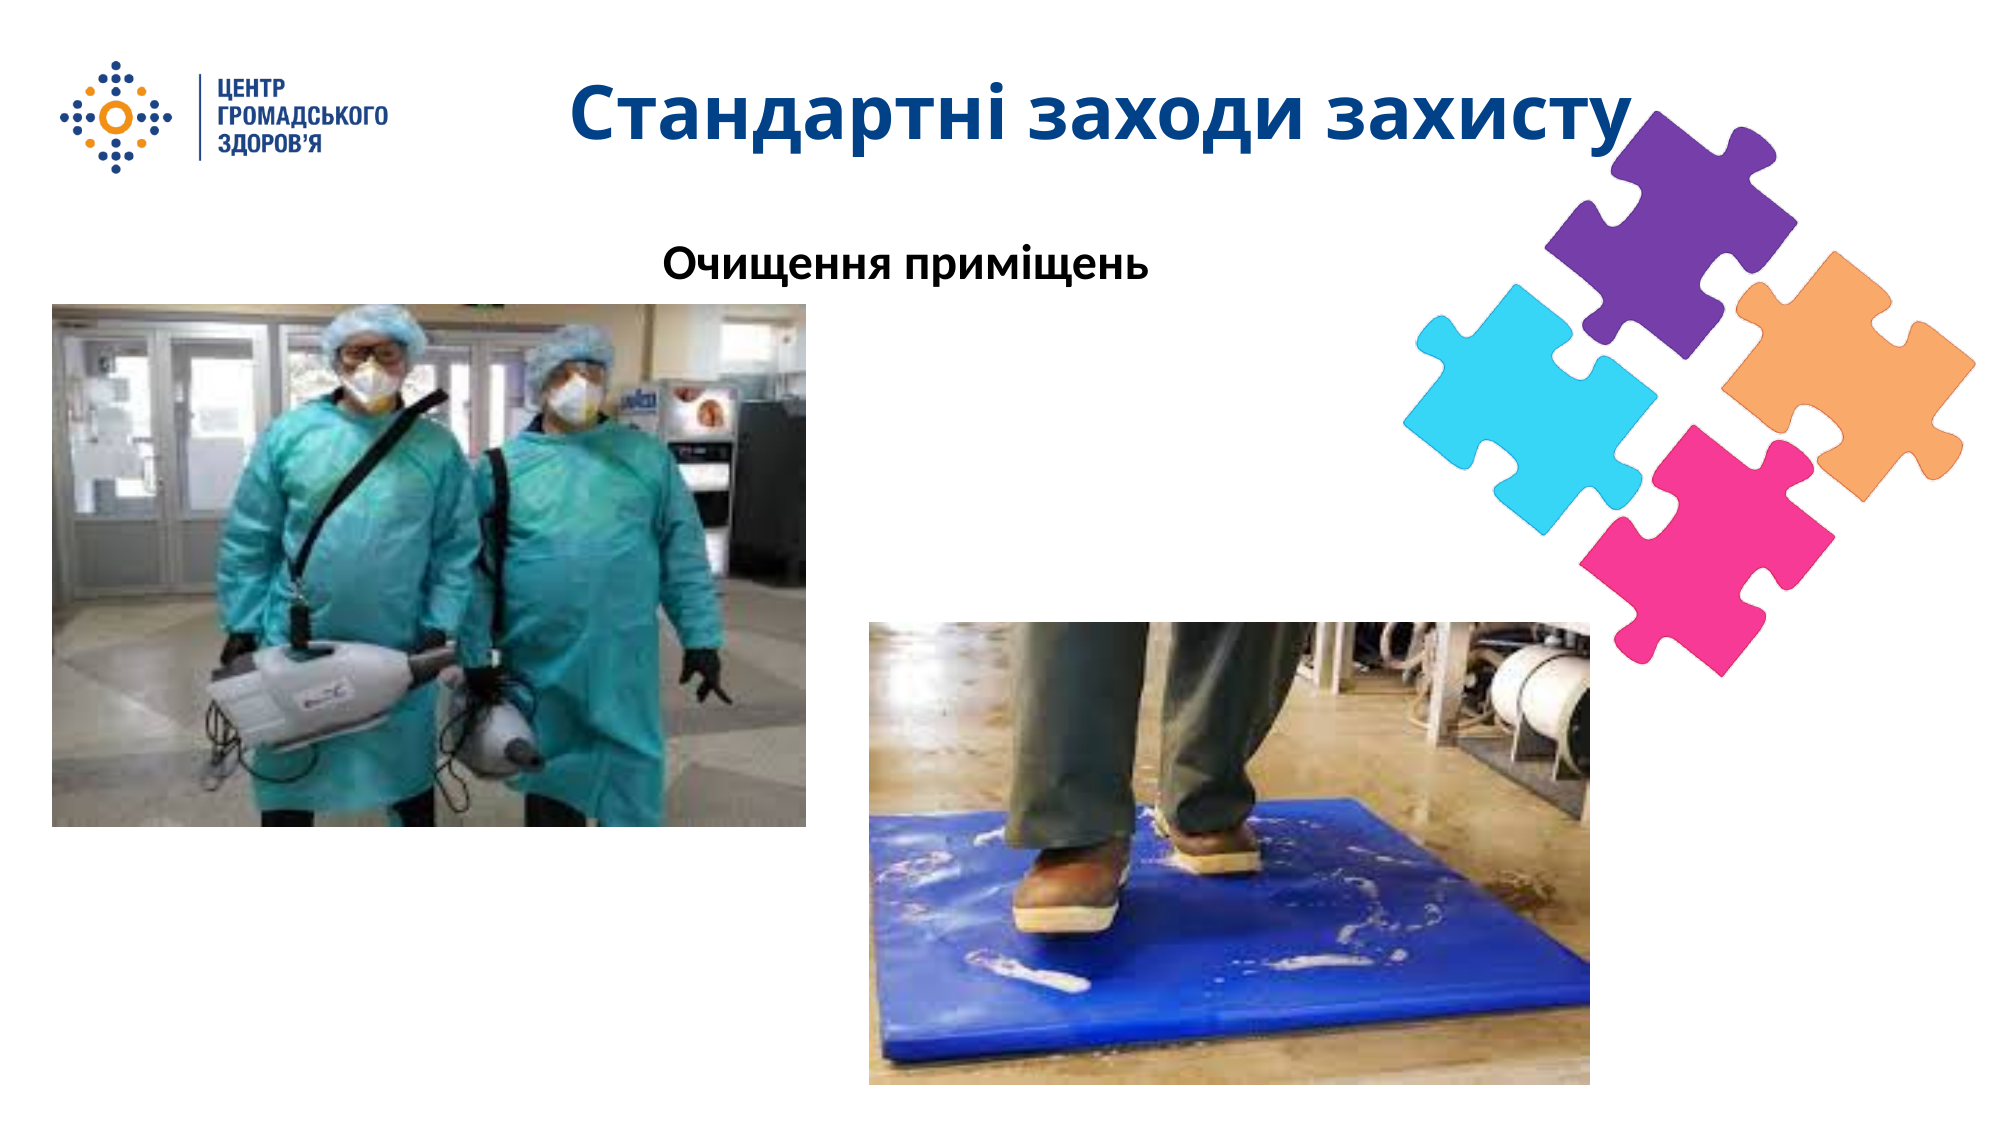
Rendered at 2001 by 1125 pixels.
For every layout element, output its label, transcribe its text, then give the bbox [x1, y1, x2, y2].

picture [57, 56, 394, 175]
text_box Стандартні заходи захисту [553, 56, 1907, 162]
text_box Очищення приміщень [406, 192, 1406, 298]
picture [51, 304, 806, 827]
picture [869, 85, 2000, 1085]
